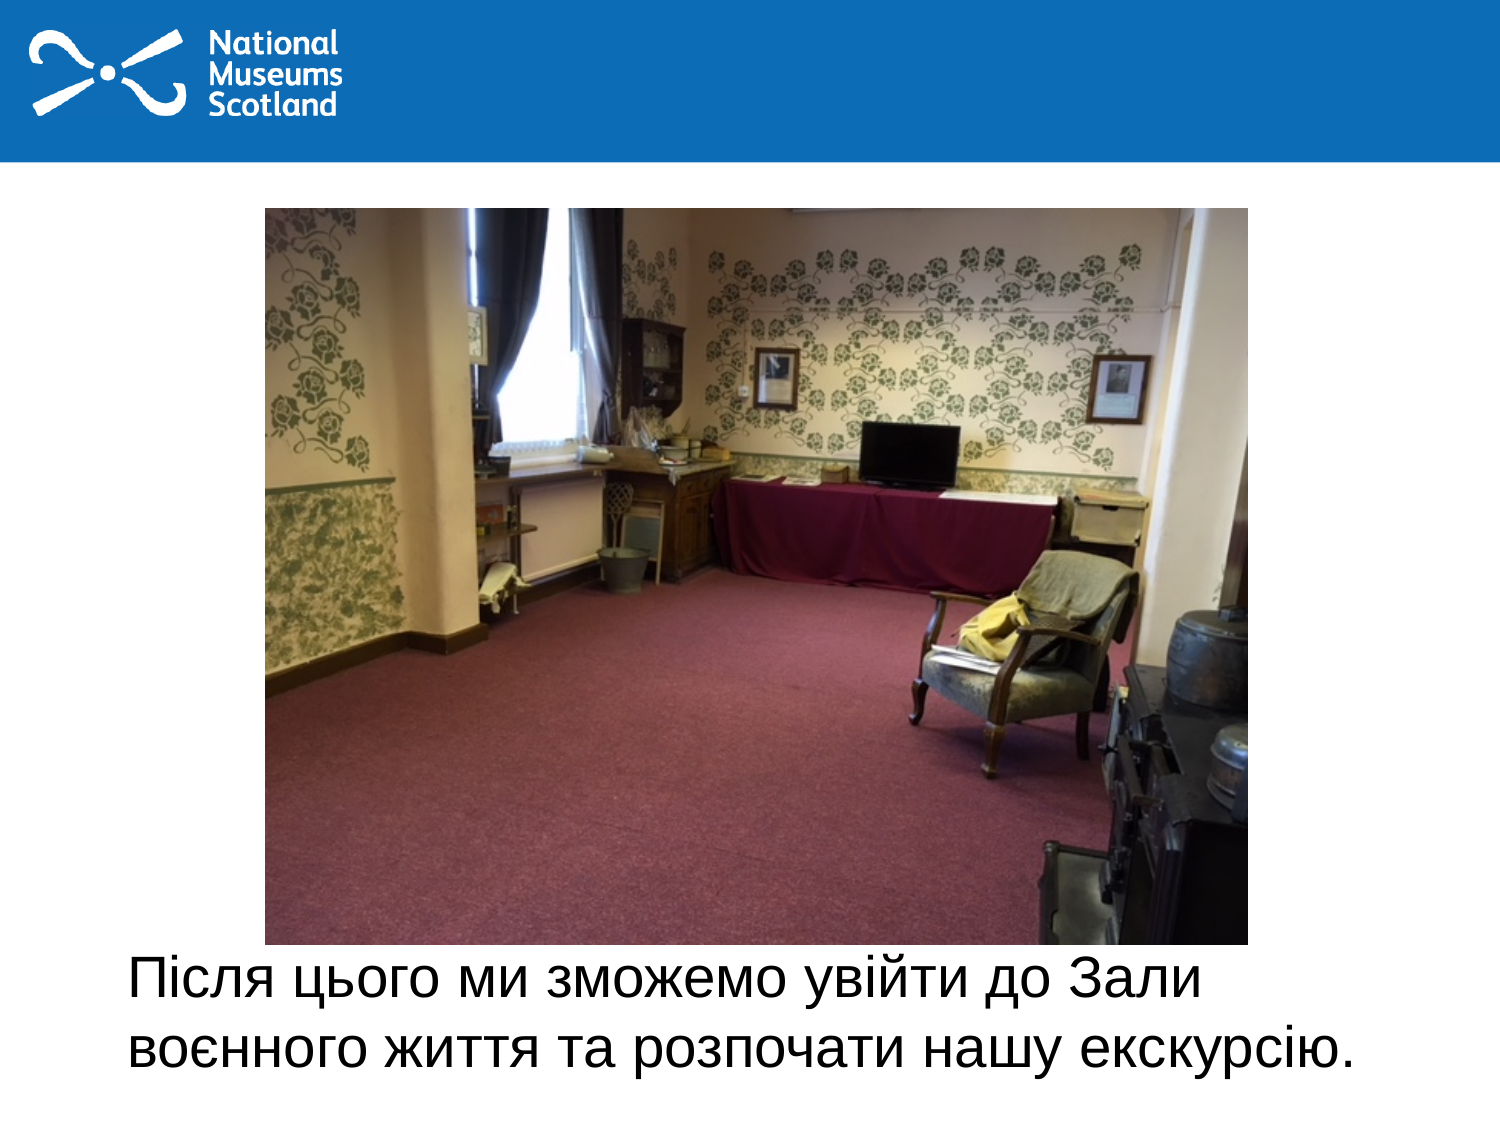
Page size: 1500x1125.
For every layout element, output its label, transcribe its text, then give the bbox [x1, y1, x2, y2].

picture [29, 29, 342, 116]
picture [265, 207, 1248, 945]
title Після цього ми зможемо увійти до Зали воєнного життя та розпочати нашу екскурсію. [112, 915, 1463, 1103]
